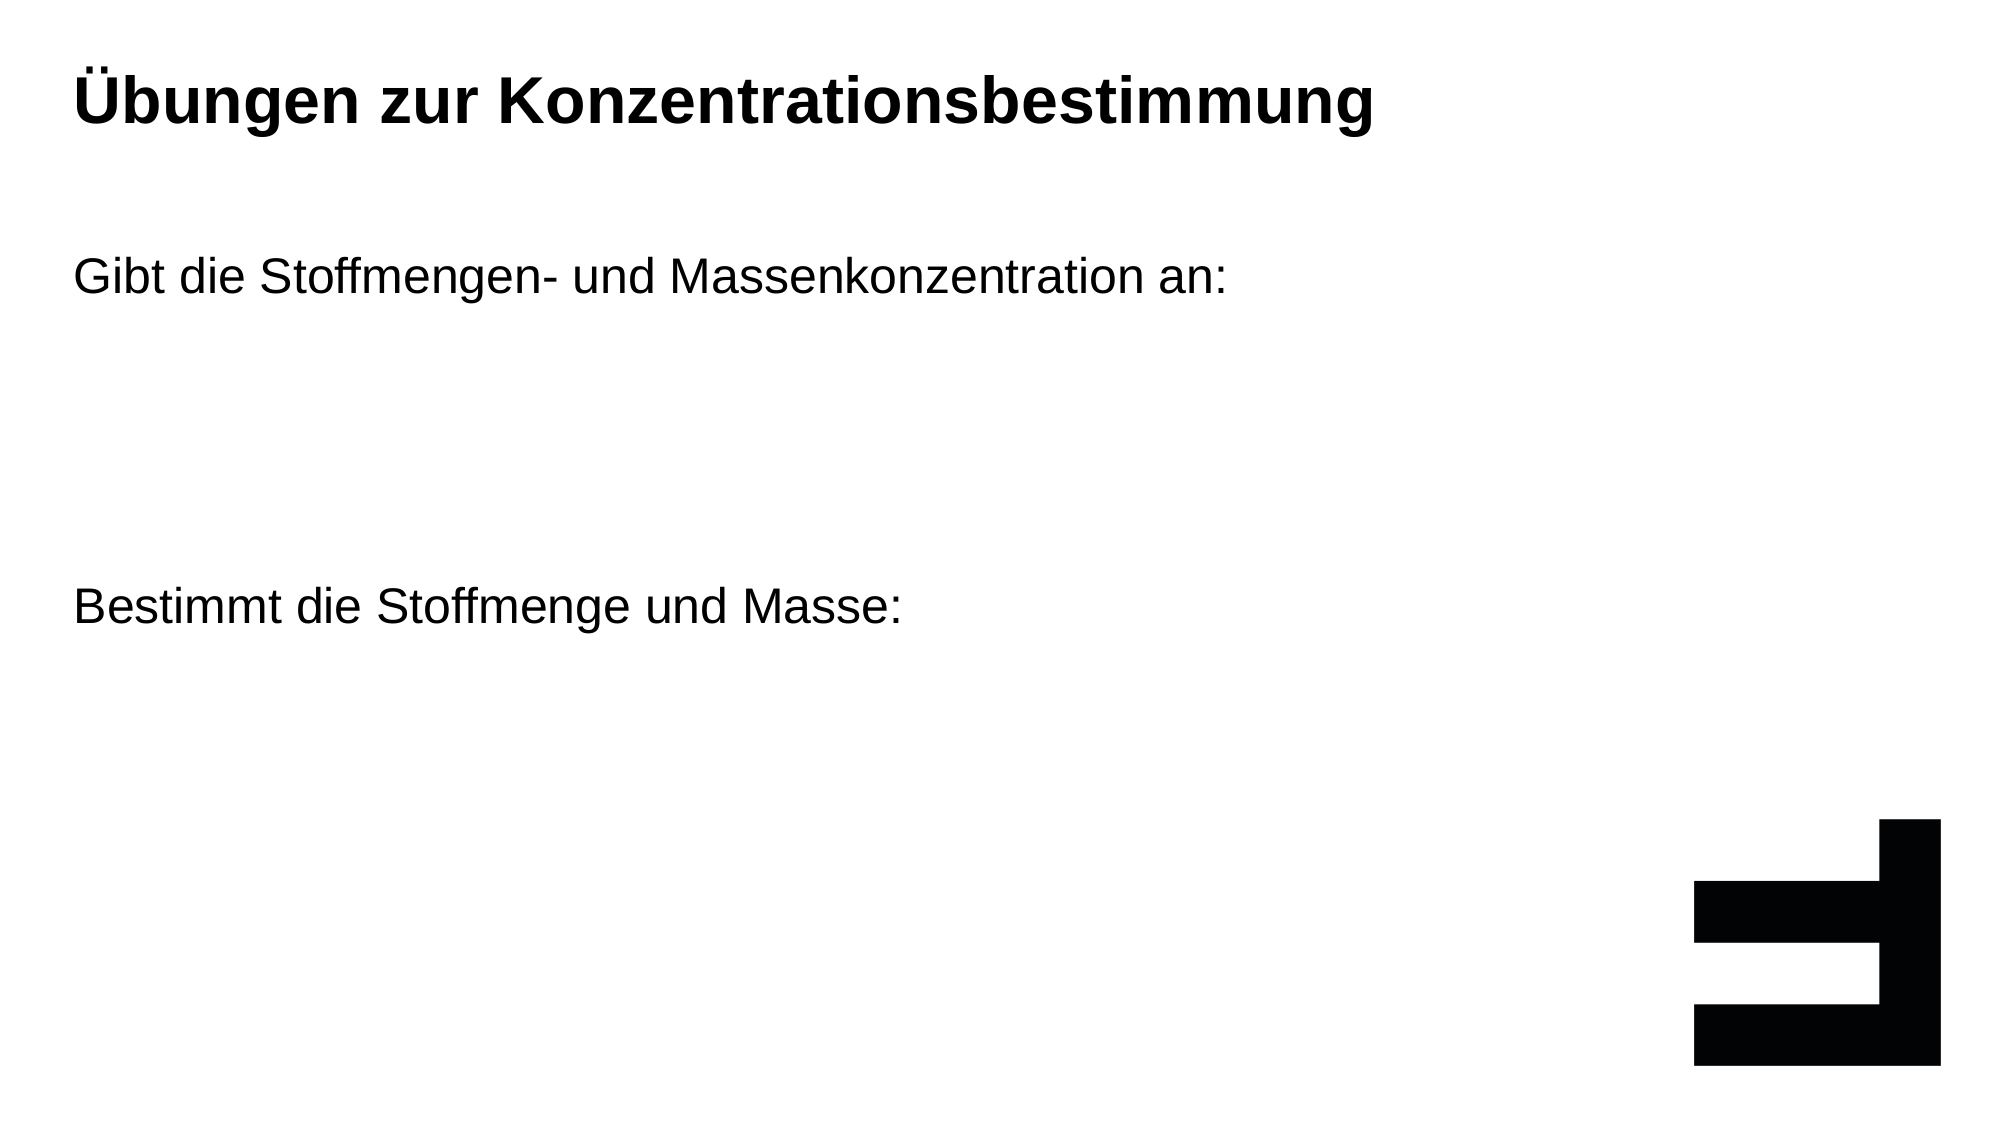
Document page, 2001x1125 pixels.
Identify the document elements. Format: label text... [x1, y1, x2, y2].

picture [1694, 819, 1941, 1066]
list Übungen zur Konzentrationsbestimmung [59, 59, 1406, 219]
